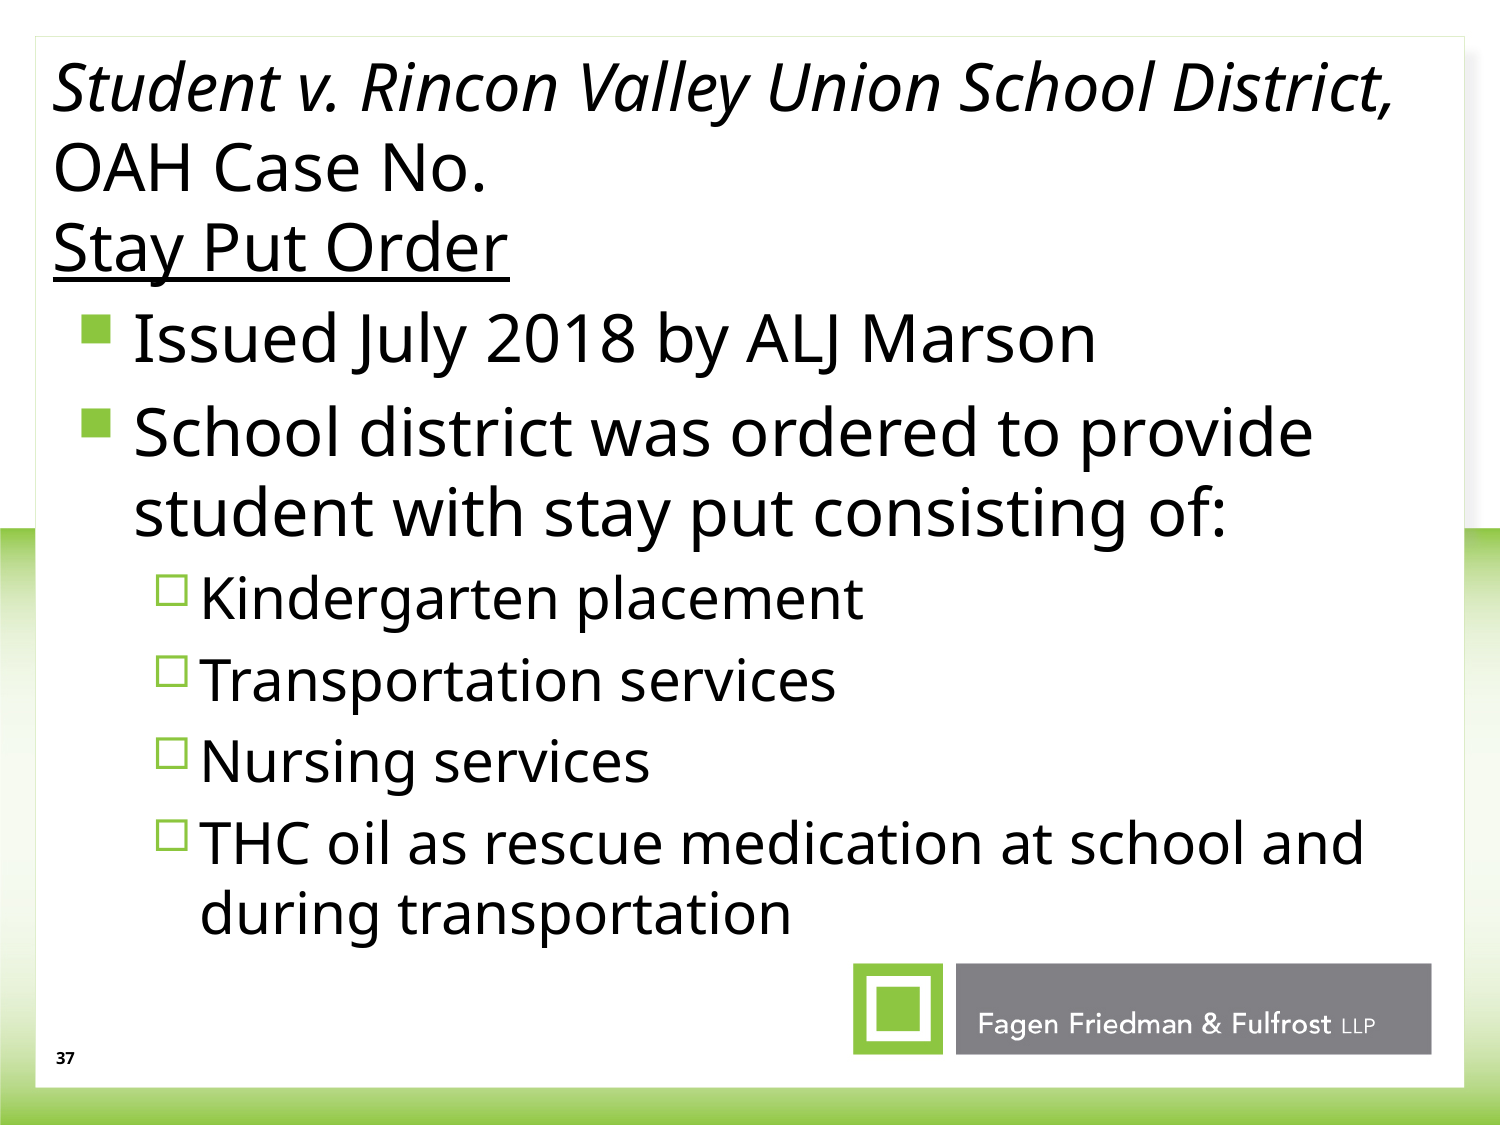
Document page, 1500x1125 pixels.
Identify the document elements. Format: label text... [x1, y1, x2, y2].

list Issued July 2018 by ALJ Marson School district was ordered to provide student with stay put consisting of: Kindergarten placement Transportation services Nursing services THC oil as rescue medication at school and during transportation [62, 288, 1438, 989]
picture [0, 0, 1500, 1125]
title Student v. Rincon Valley Union School District, OAH Case No. Stay Put Order [37, 37, 1450, 288]
